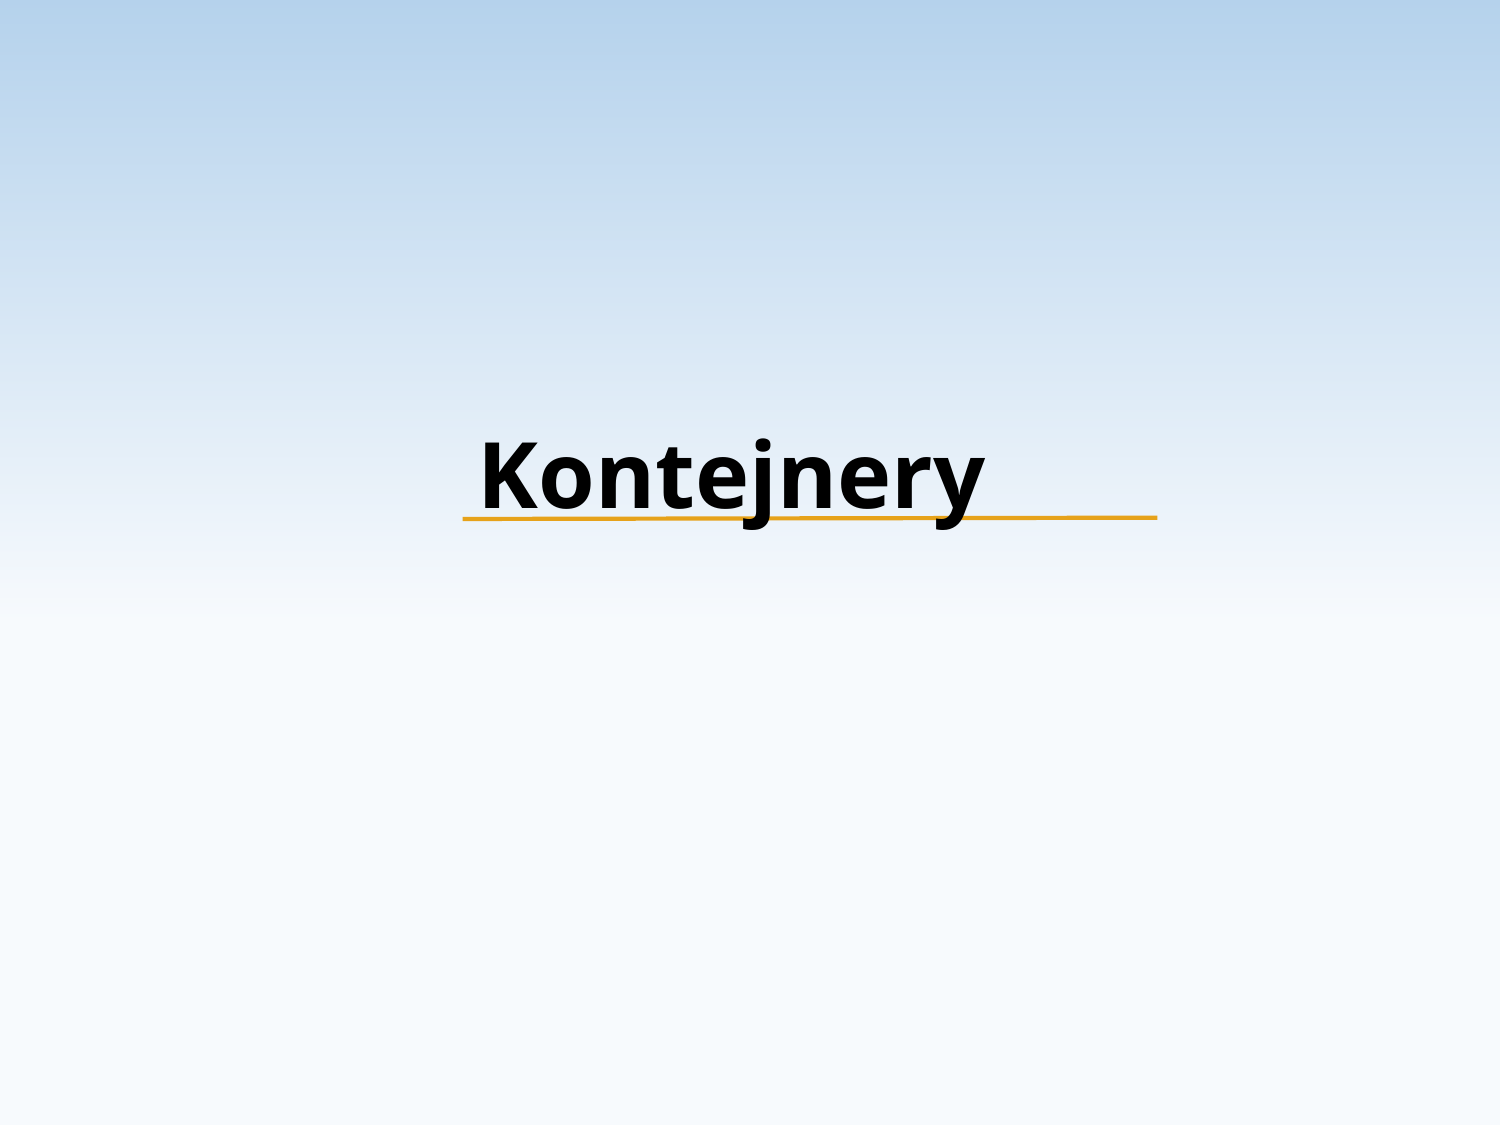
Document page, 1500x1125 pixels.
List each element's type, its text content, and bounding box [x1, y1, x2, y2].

title Kontejnery [462, 389, 1388, 536]
